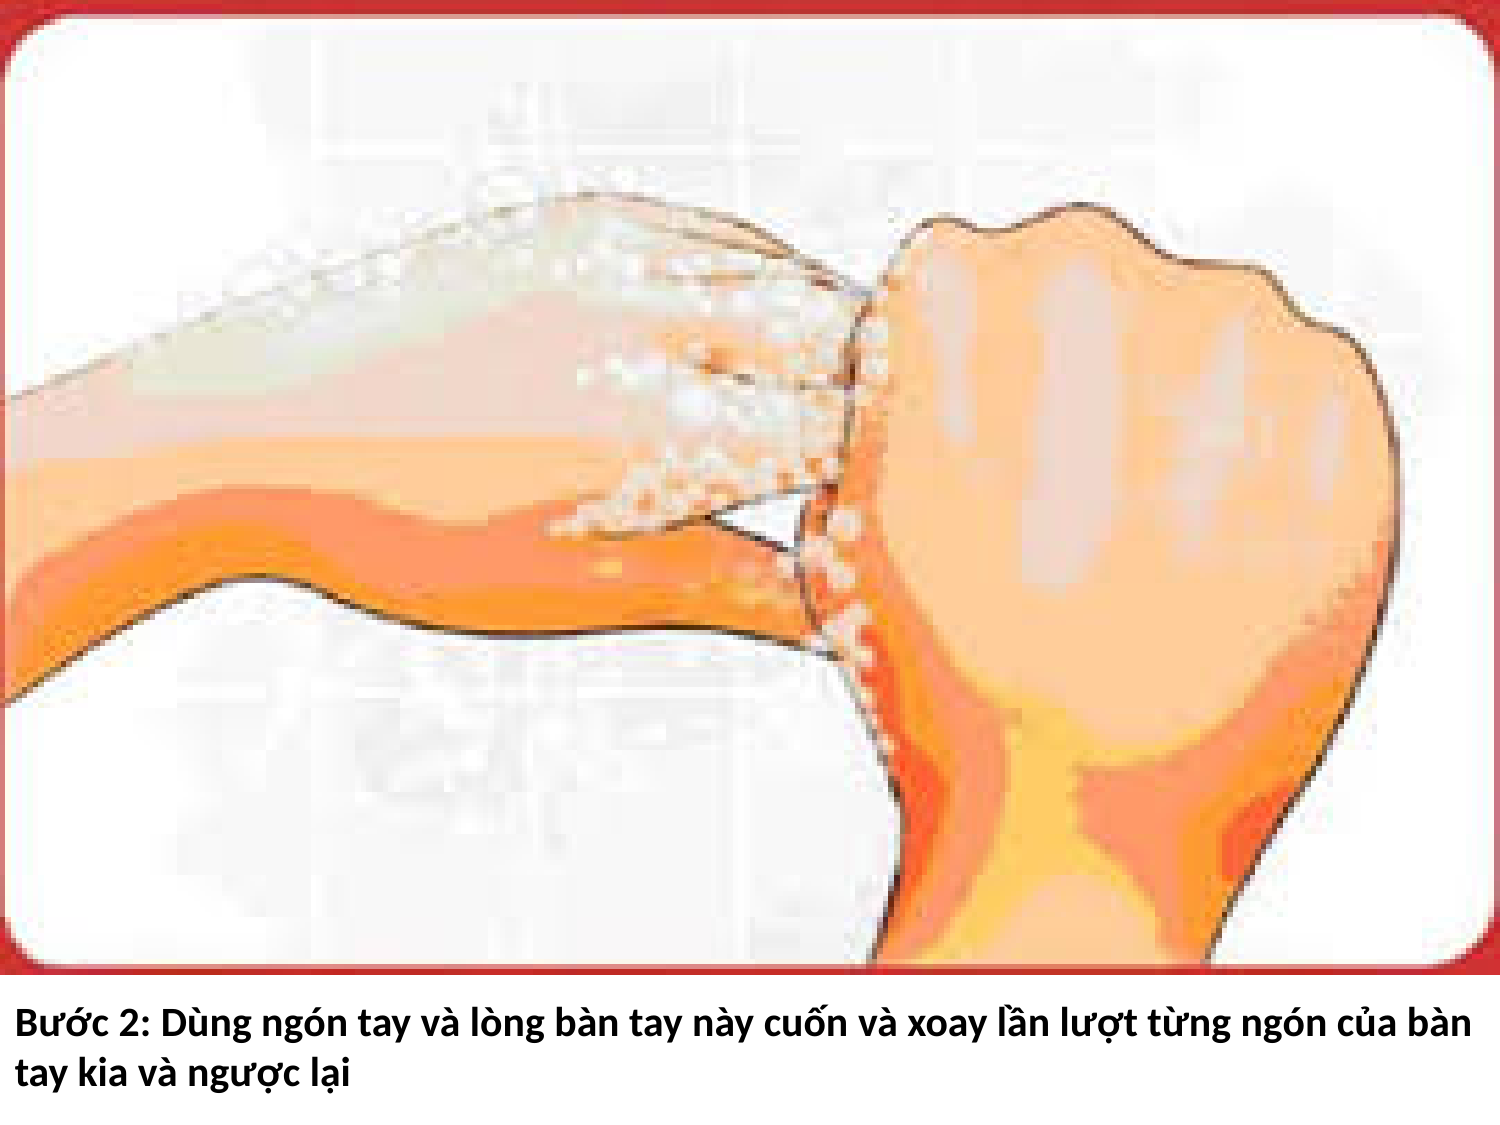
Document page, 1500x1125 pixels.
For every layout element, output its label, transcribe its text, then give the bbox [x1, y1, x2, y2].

text_box Bước 2: Dùng ngón tay và lòng bàn tay này cuốn và xoay lần lượt từng ngón của bàn tay kia và ngược lại [0, 987, 1498, 1103]
picture [0, 0, 1500, 976]
